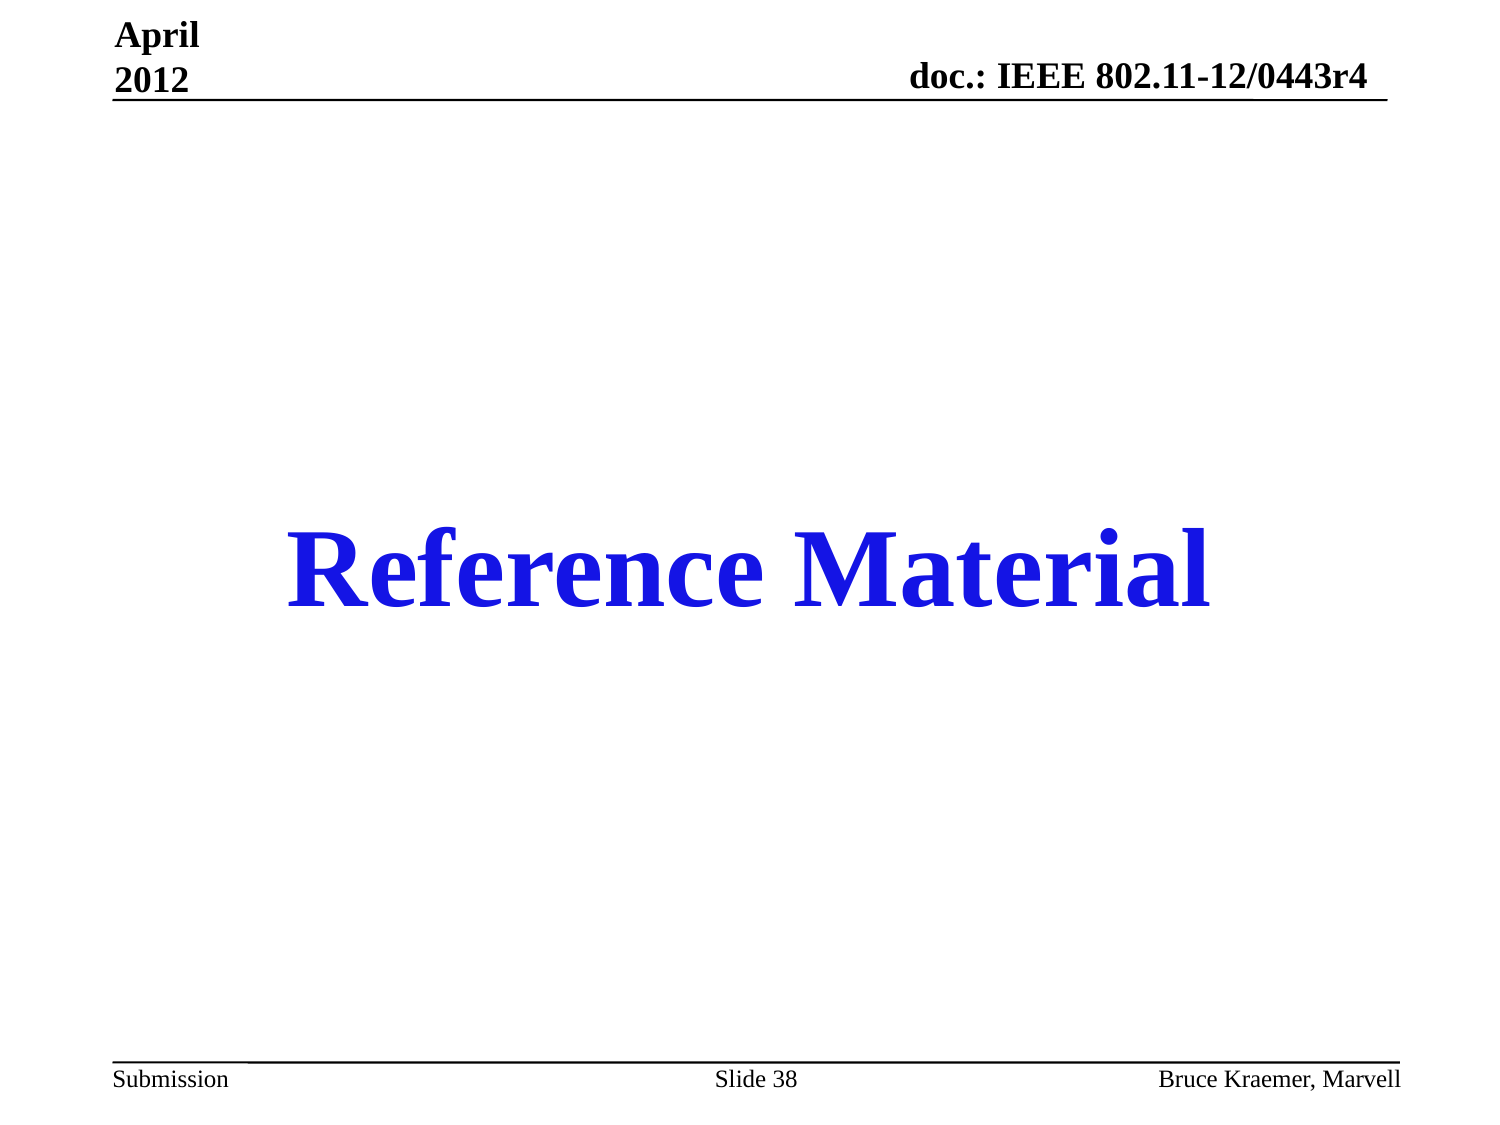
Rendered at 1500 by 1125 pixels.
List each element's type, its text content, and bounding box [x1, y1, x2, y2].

footer Bruce Kraemer, Marvell [1079, 1062, 1402, 1093]
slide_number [114, 54, 274, 100]
slide_number Slide 38 [712, 1062, 800, 1093]
text_box Reference Material [271, 486, 1229, 637]
